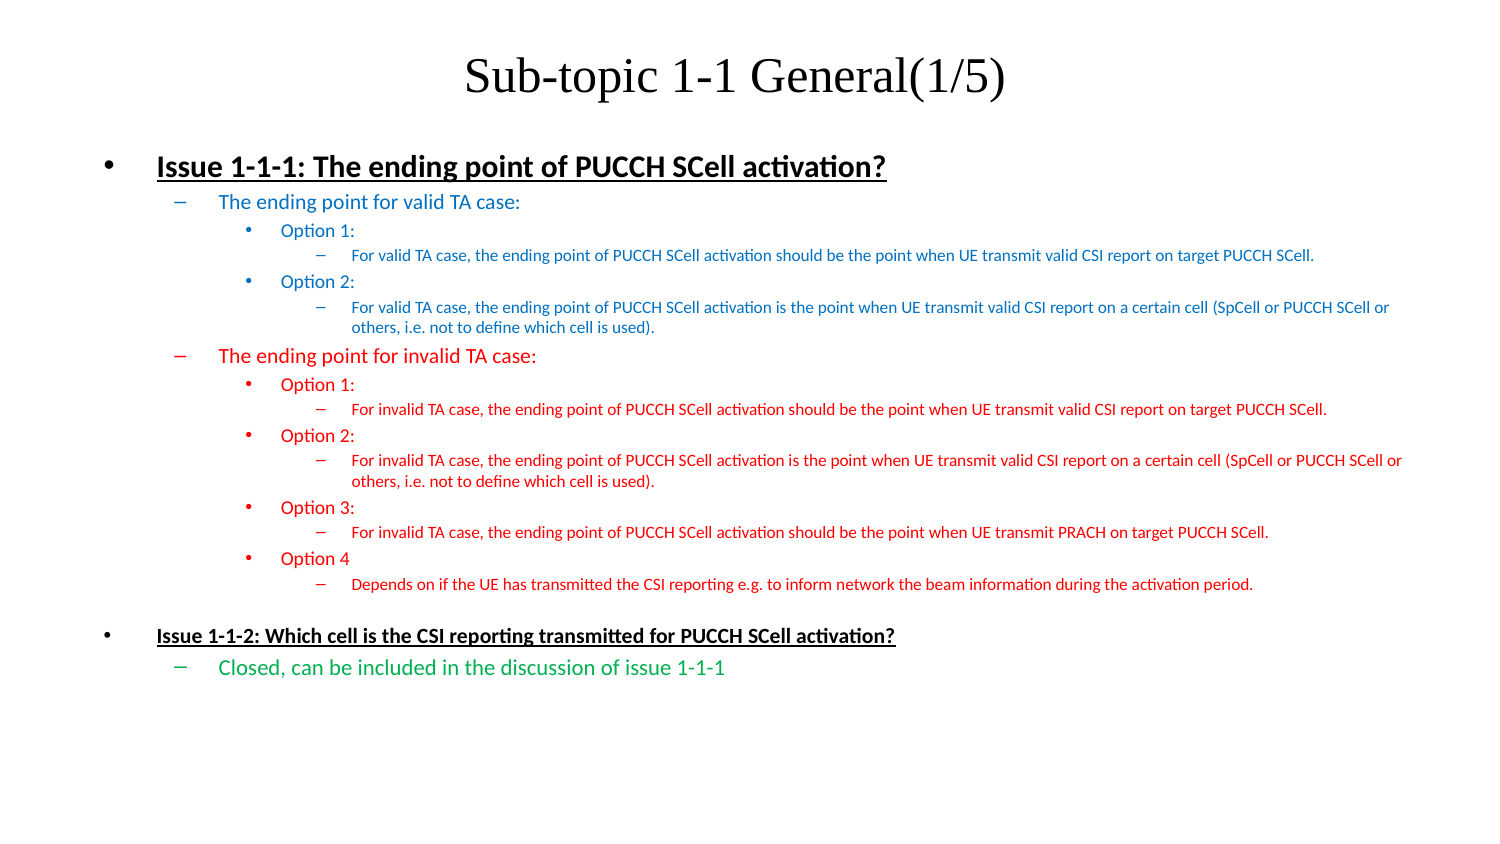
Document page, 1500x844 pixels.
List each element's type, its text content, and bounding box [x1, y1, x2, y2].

title Sub-topic 1-1 General(1/5) [76, 32, 1394, 113]
list Issue 1-1-1: The ending point of PUCCH SCell activation? The ending point for valid TA case: Option 1: For valid TA case, the ending point of PUCCH SCell activation should be the point when UE transmit valid CSI report on target PUCCH SCell. Option 2: For valid TA case, the ending point of PUCCH SCell activation is the point when UE transmit valid CSI report on a certain cell (SpCell or PUCCH SCell or others, i.e. not to define which cell is used). The ending point for invalid TA case: Option 1: For invalid TA case, the ending point of PUCCH SCell activation should be the point when UE transmit valid CSI report on target PUCCH SCell. Option 2: For invalid TA case, the ending point of PUCCH SCell activation is the point when UE transmit valid CSI report on a certain cell (SpCell or PUCCH SCell or others, i.e. not to define which cell is used). Option 3: For invalid TA case, the ending point of PUCCH SCell activation should be the point when UE transmit PRACH on target PUCCH SCell. Option 4 Depends on if the UE has transmitted the CSI reporting e.g. to inform network the beam information during the activation period. Issue 1-1-2: Which cell is the CSI reporting transmitted for PUCCH SCell activation? Closed, can be included in the discussion of issue 1-1-1 [88, 138, 1439, 696]
